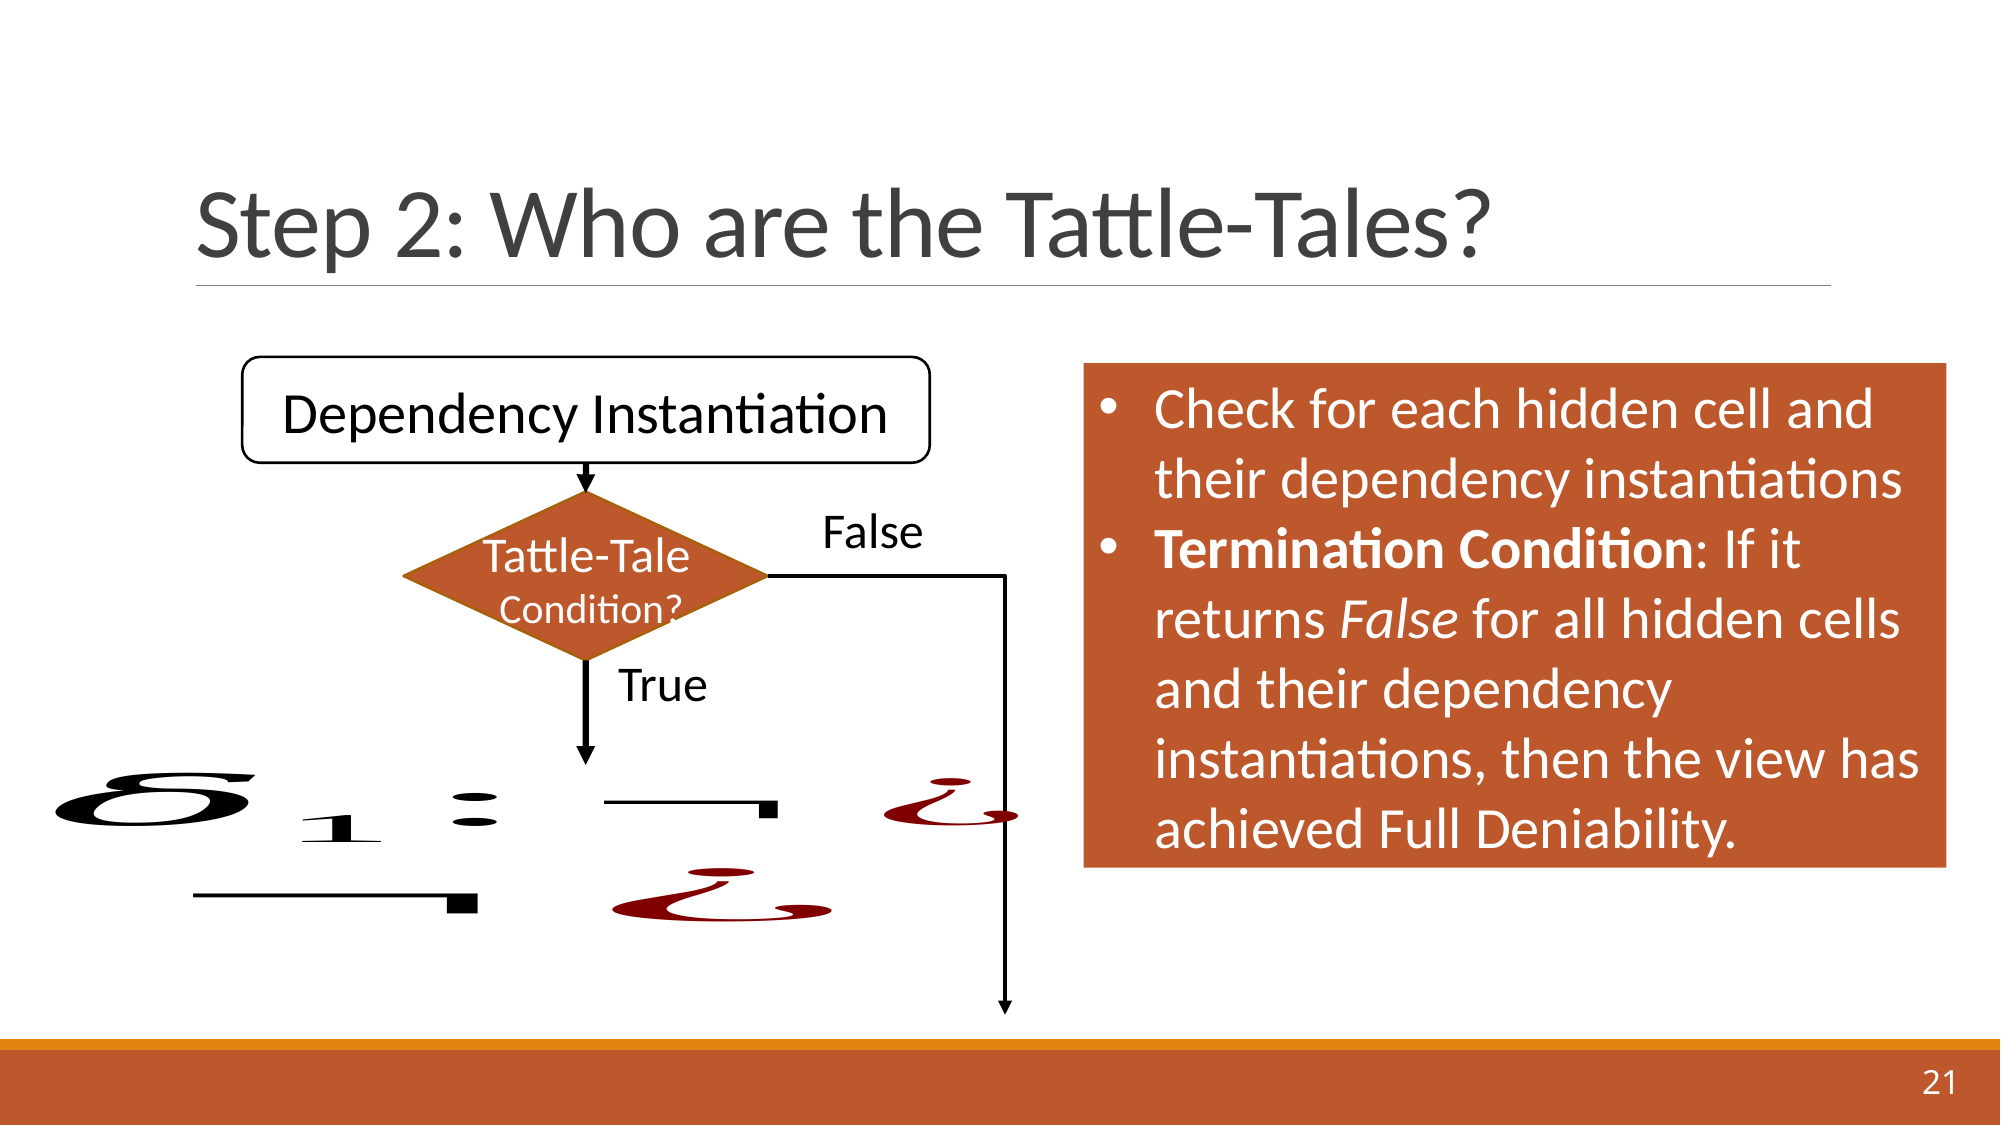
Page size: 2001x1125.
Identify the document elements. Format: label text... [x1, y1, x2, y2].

slide_number 21 [1879, 1053, 1975, 1114]
text_box Dependency Instantiation [240, 355, 932, 465]
text_box Check for each hidden cell and their dependency instantiations Termination Condition: If it returns False for all hidden cells and their dependency instantiations, then the view has achieved Full Deniability. [1083, 363, 1947, 868]
title Step 2: Who are the Tattle-Tales? [180, 47, 1830, 285]
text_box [767, 575, 1006, 1016]
text_box True [603, 670, 724, 719]
text_box False [807, 491, 940, 567]
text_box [402, 491, 769, 661]
